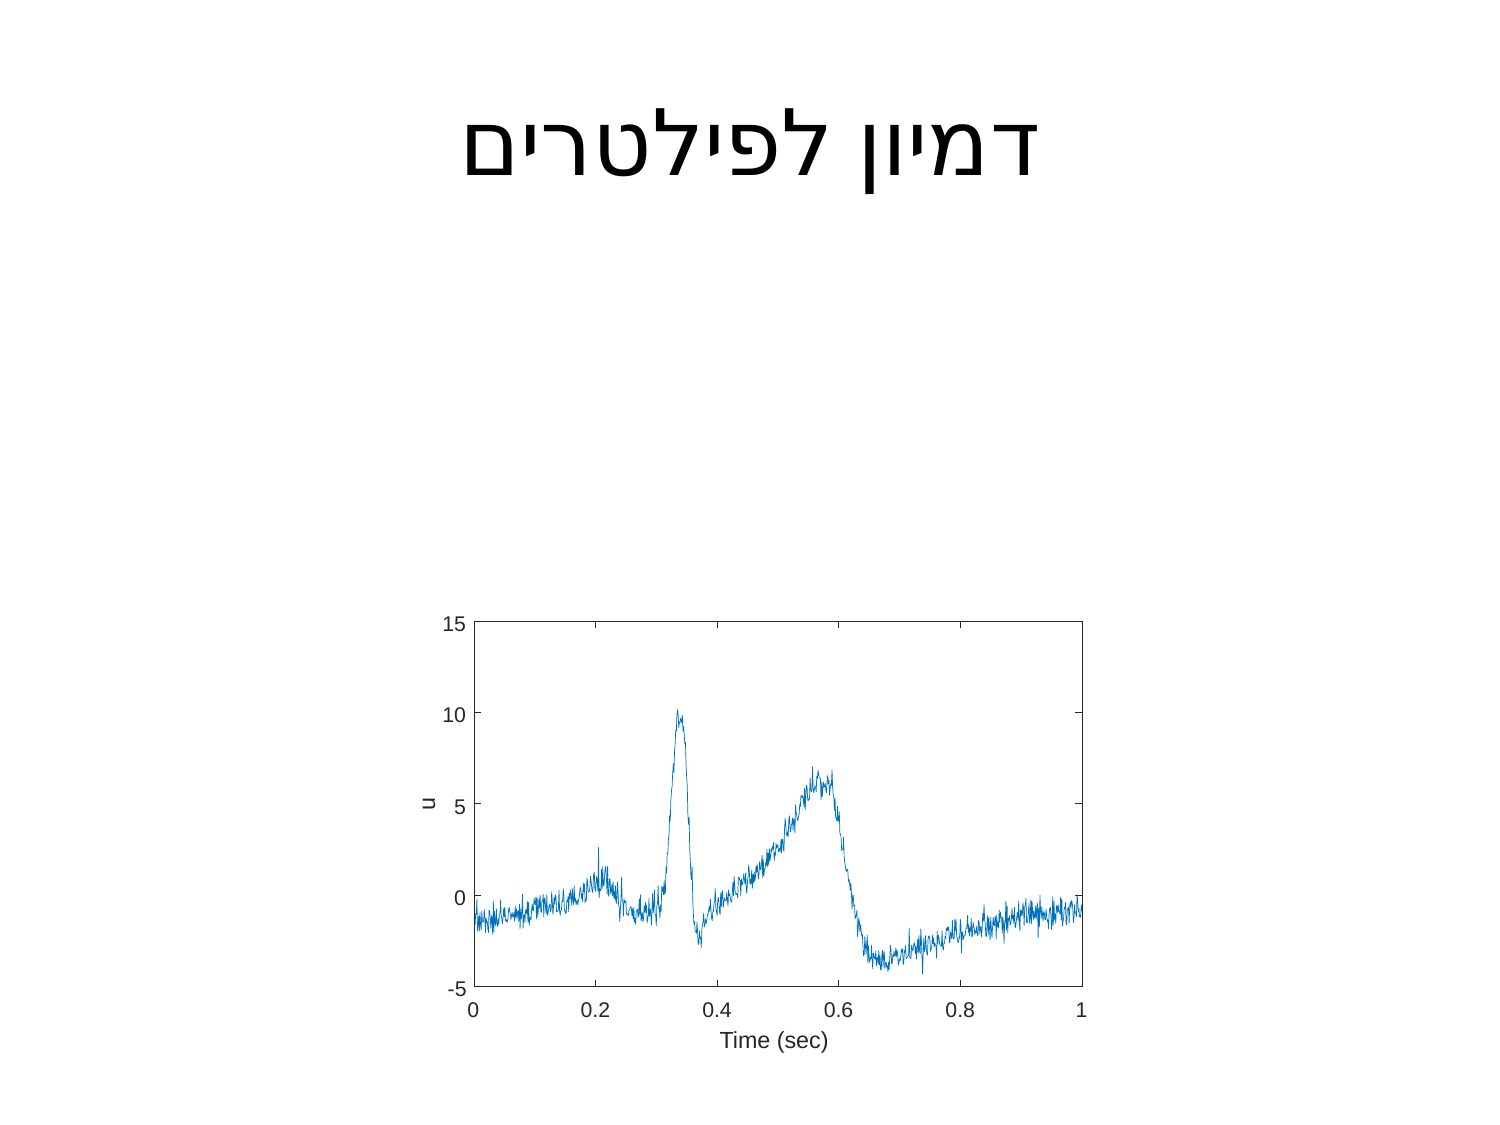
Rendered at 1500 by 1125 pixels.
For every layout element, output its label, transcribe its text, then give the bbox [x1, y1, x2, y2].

picture [371, 585, 1140, 1080]
title דמיון לפילטרים [75, 45, 1425, 233]
